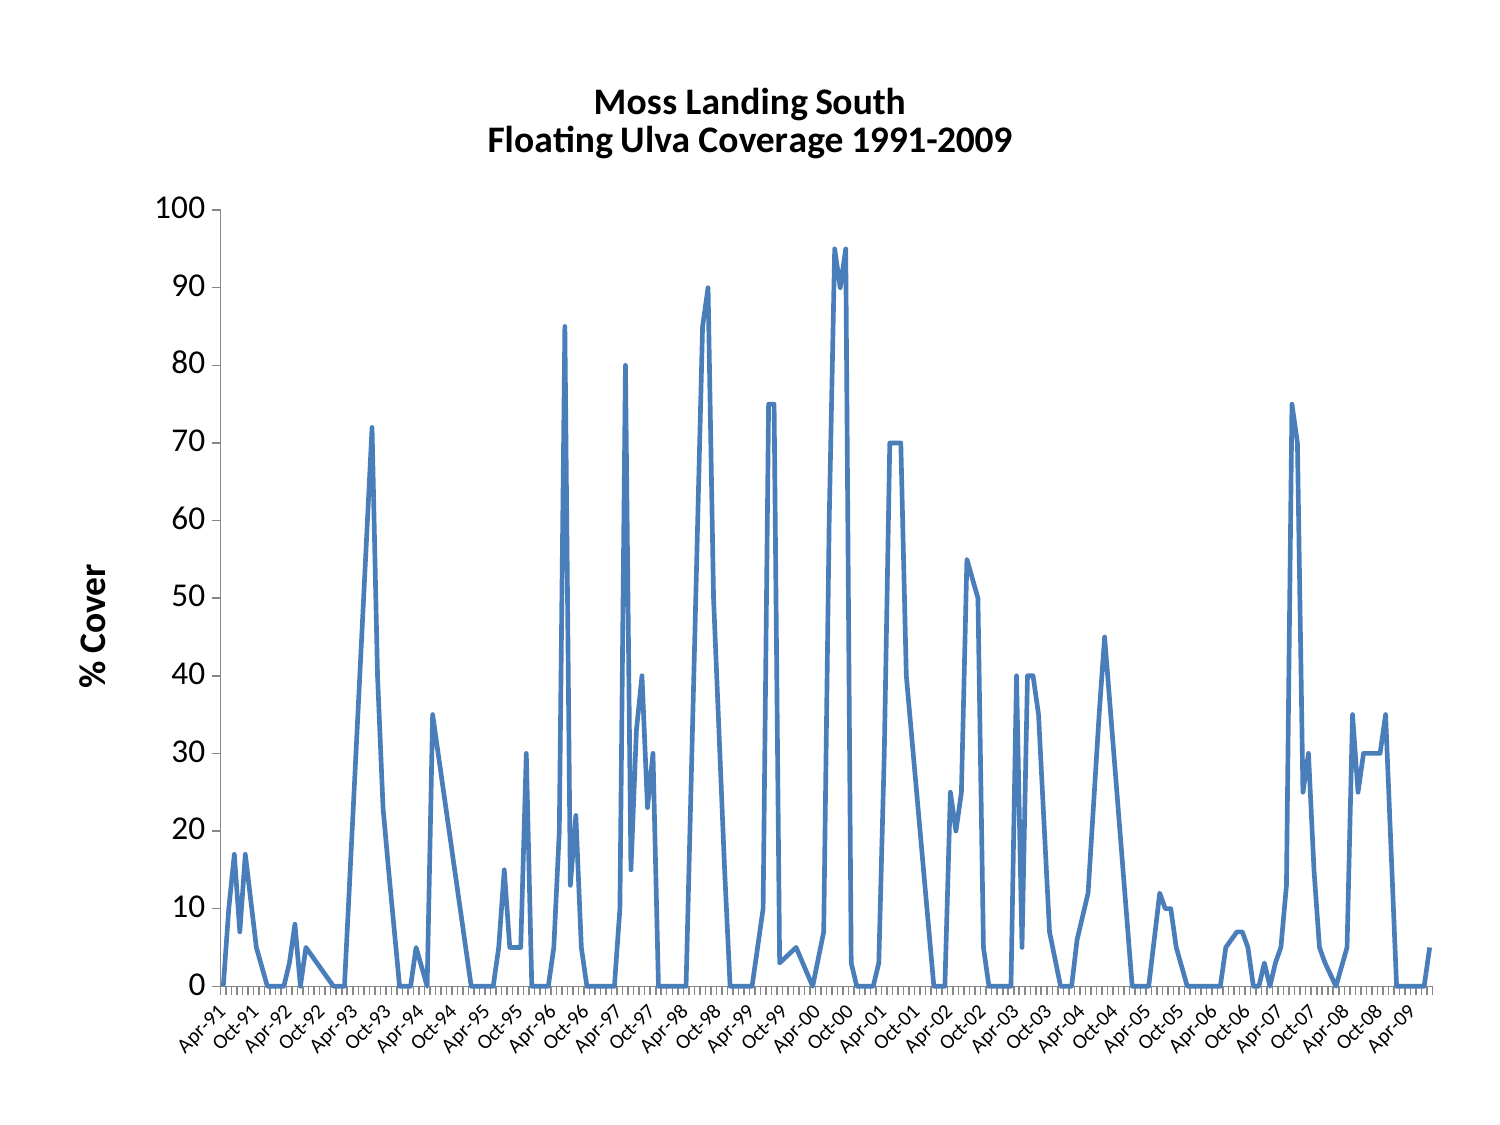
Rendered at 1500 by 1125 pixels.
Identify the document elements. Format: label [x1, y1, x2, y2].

chart [38, 46, 1462, 1079]
